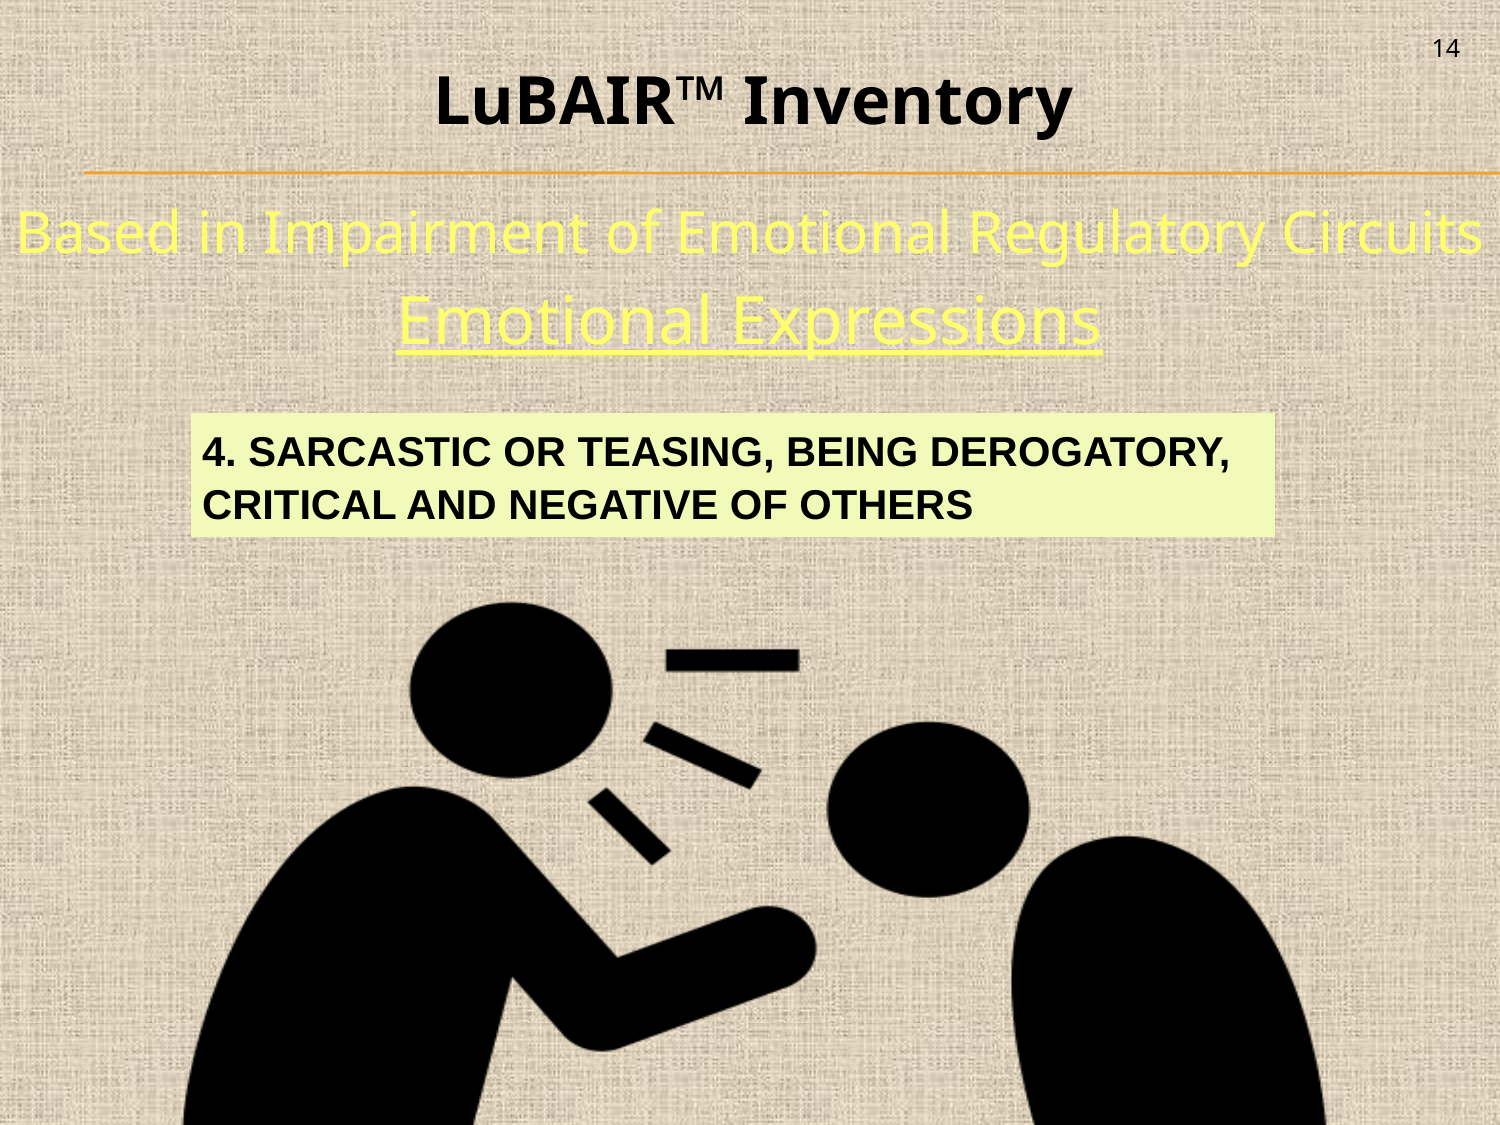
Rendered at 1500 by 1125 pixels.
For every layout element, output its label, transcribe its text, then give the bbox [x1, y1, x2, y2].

picture [0, 0, 1500, 187]
text_box Based in Impairment of Emotional Regulatory Circuits Emotional Expressions [0, 187, 1500, 350]
picture [0, 350, 1500, 1125]
table_header 4. SARCASTIC OR TEASING, BEING DEROGATORY, CRITICAL AND NEGATIVE OF OTHERS [191, 413, 1275, 537]
text_box LuBAIR™ Inventory [40, 50, 1466, 163]
slide_number 14 [1350, 24, 1475, 66]
